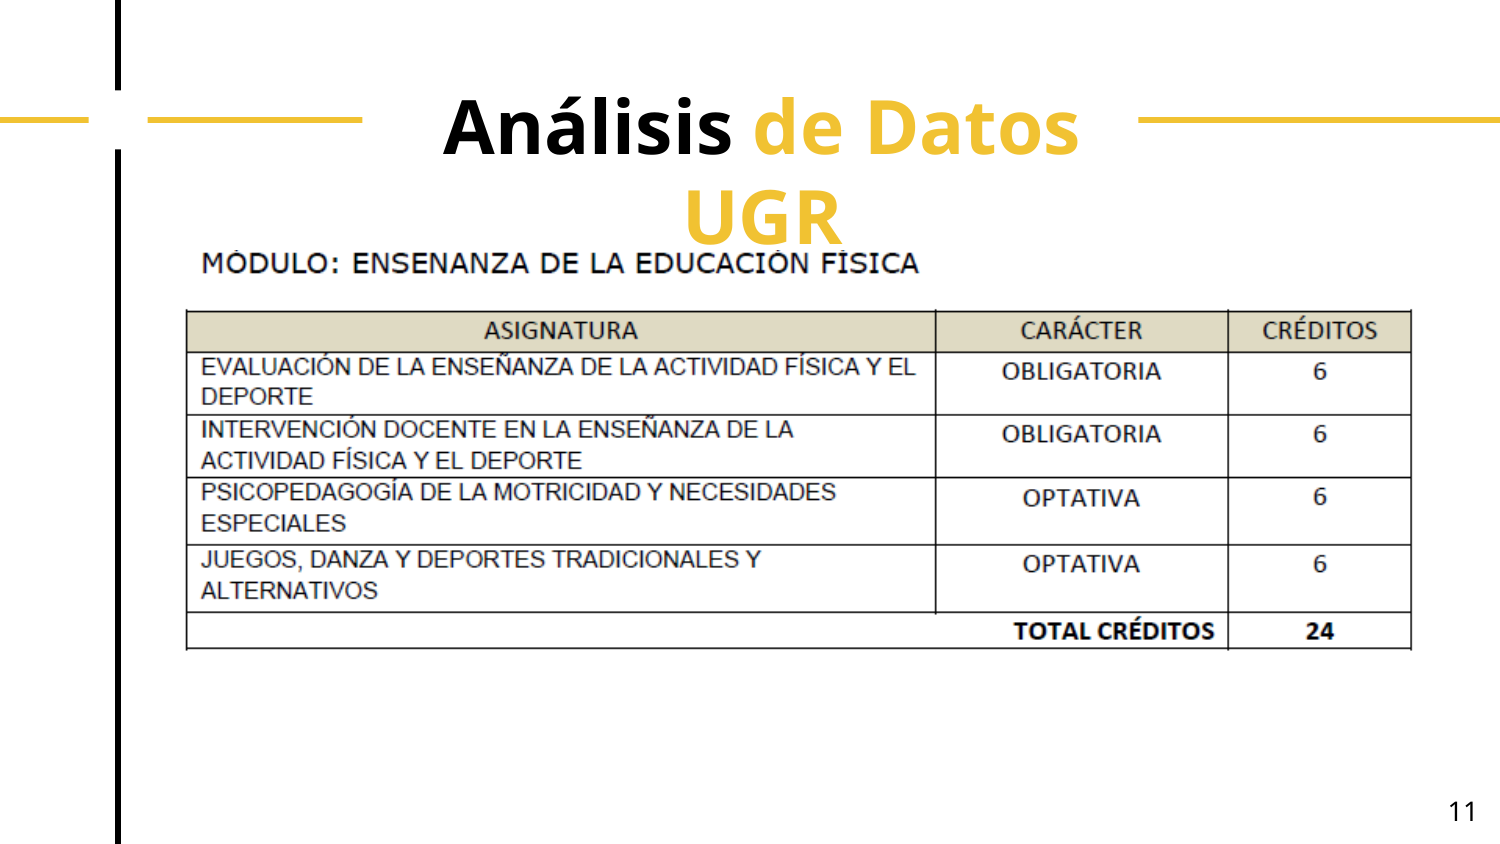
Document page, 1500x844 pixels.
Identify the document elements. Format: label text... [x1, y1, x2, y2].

picture [182, 249, 1420, 654]
title Análisis de Datos UGR [381, 64, 1144, 181]
slide_number 11 [1403, 779, 1494, 844]
